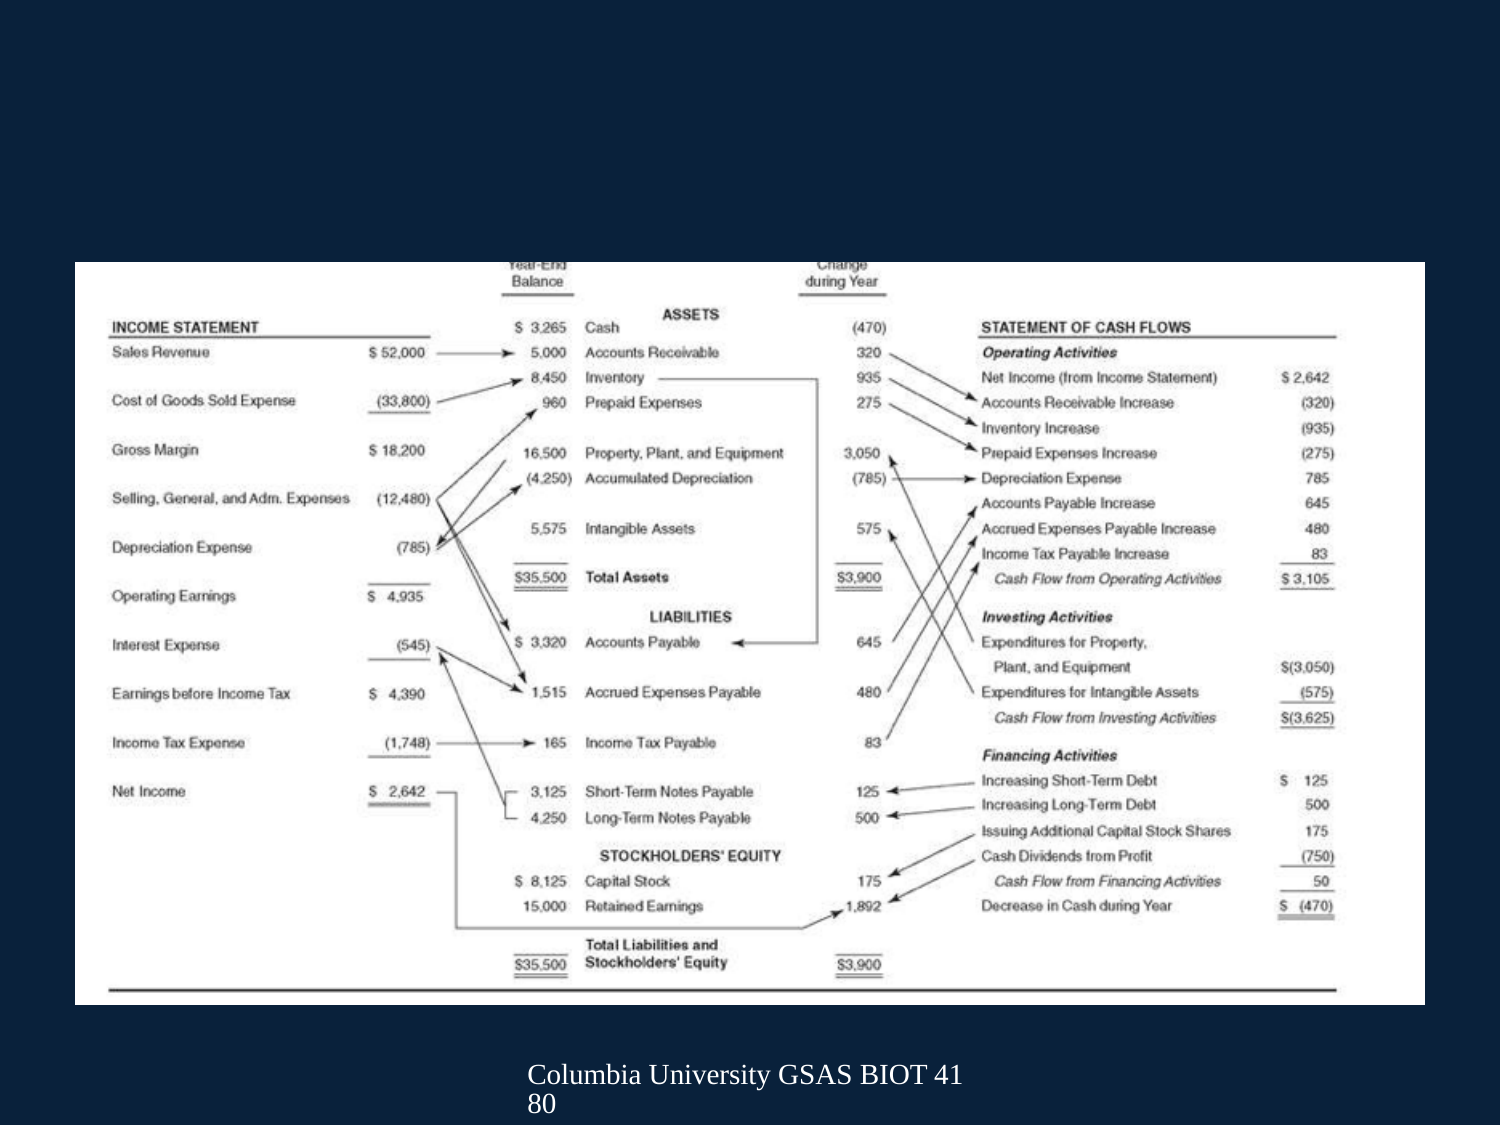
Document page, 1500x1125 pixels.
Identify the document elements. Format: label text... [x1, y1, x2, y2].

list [74, 262, 1426, 1006]
footer Columbia University GSAS BIOT 4180 [512, 1042, 988, 1103]
